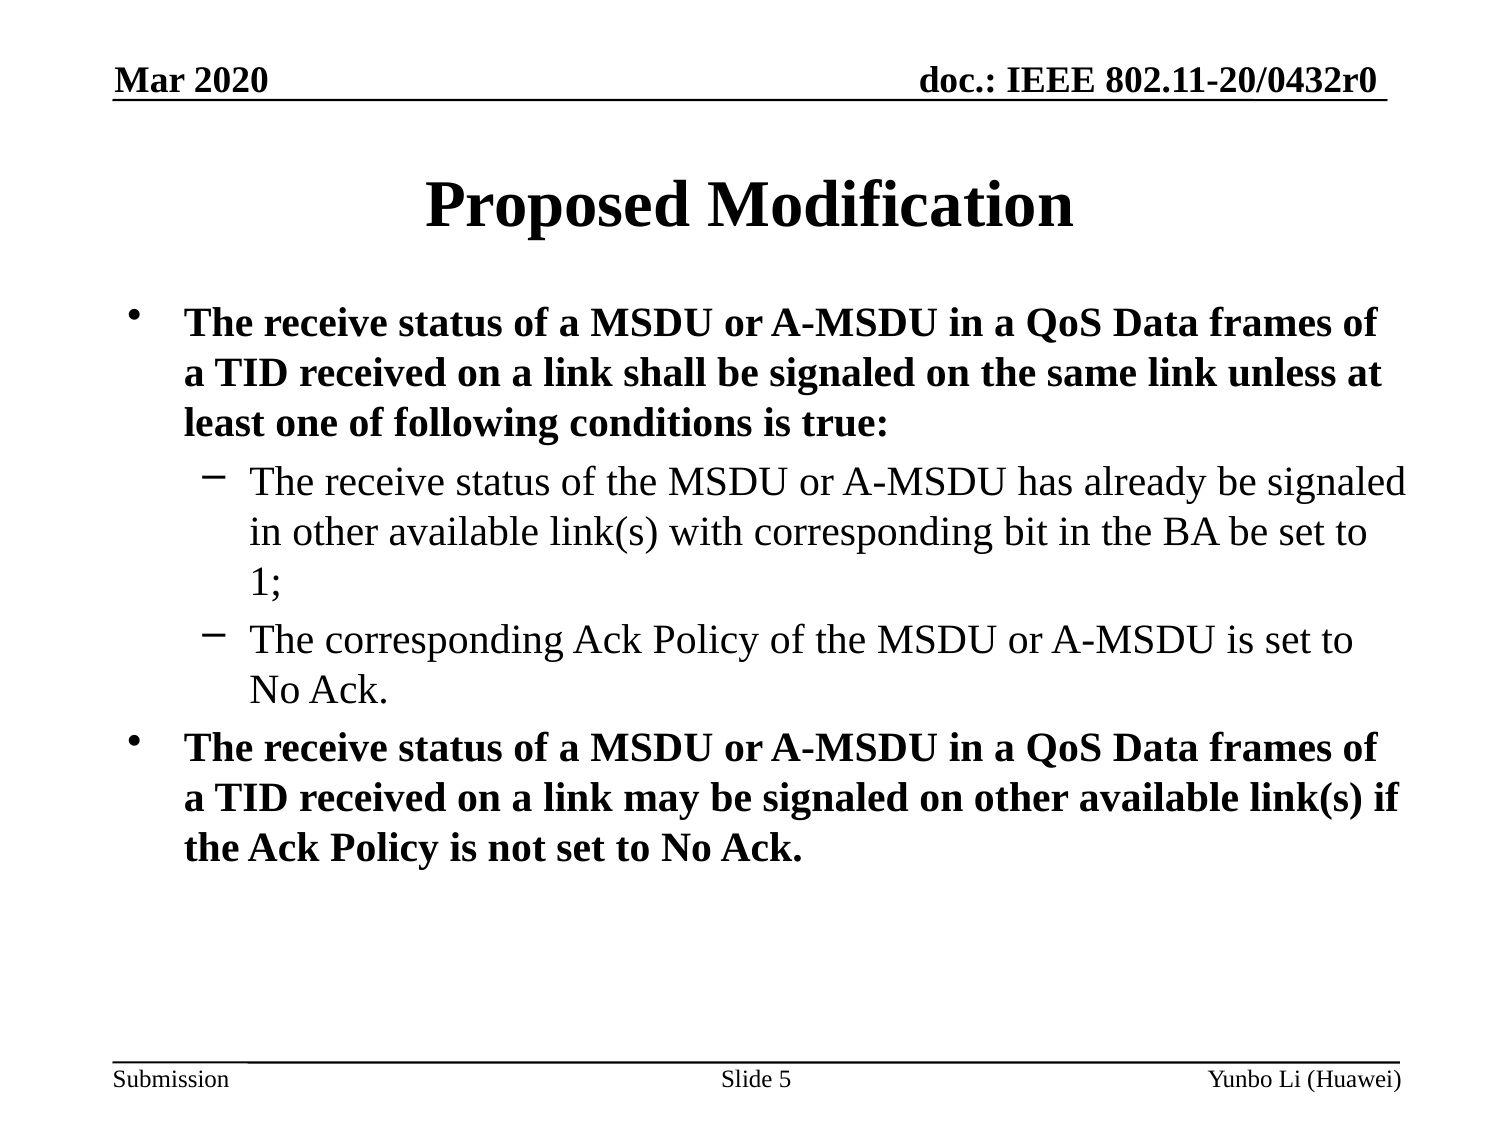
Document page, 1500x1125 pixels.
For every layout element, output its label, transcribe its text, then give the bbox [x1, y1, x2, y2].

list The receive status of a MSDU or A-MSDU in a QoS Data frames of a TID received on a link shall be signaled on the same link unless at least one of following conditions is true: The receive status of the MSDU or A-MSDU has already be signaled in other available link(s) with corresponding bit in the BA be set to 1; The corresponding Ack Policy of the MSDU or A-MSDU is set to No Ack. The receive status of a MSDU or A-MSDU in a QoS Data frames of a TID received on a link may be signaled on other available link(s) if the Ack Policy is not set to No Ack. [112, 287, 1425, 1024]
slide_number Slide 5 [712, 1061, 800, 1093]
footer Yunbo Li (Huawei) [1204, 1061, 1402, 1093]
title Proposed Modification [112, 112, 1388, 288]
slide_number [114, 54, 271, 101]
